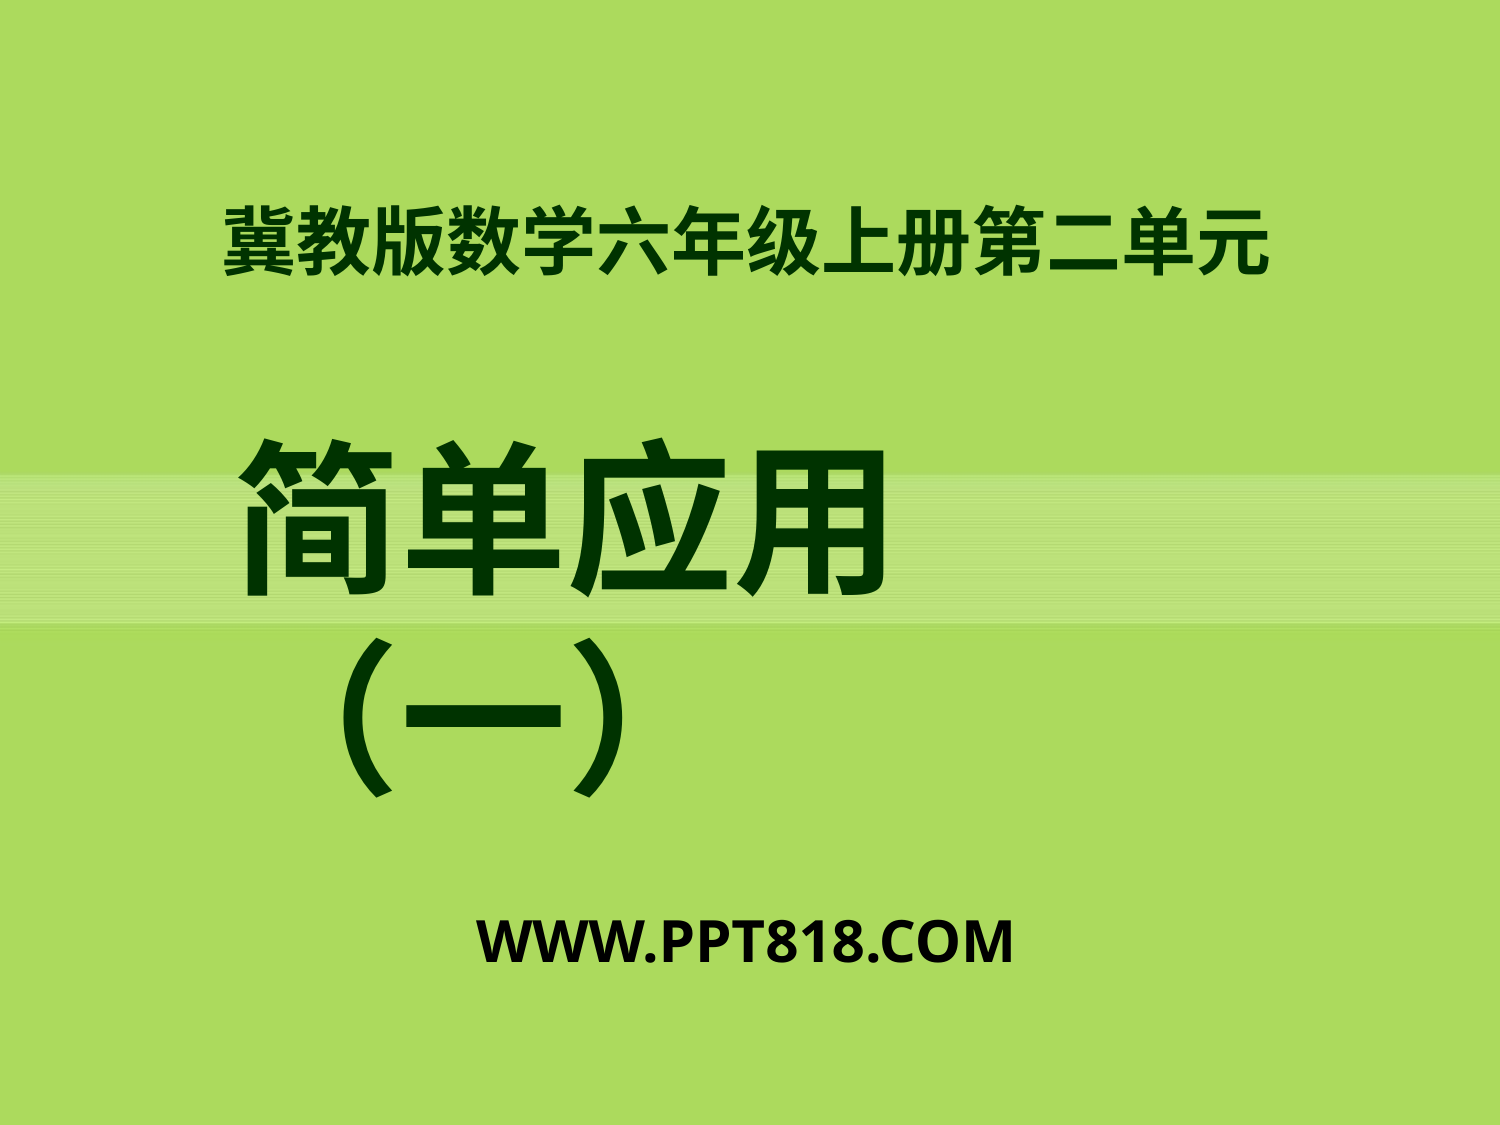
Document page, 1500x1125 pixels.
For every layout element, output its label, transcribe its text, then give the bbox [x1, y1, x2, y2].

text_box 冀教版数学六年级上册第二单元 [124, 186, 1368, 292]
picture [0, 0, 1500, 1125]
text_box WWW.PPT818.COM [405, 889, 1088, 982]
text_box 简单应用（一） [218, 407, 1274, 822]
